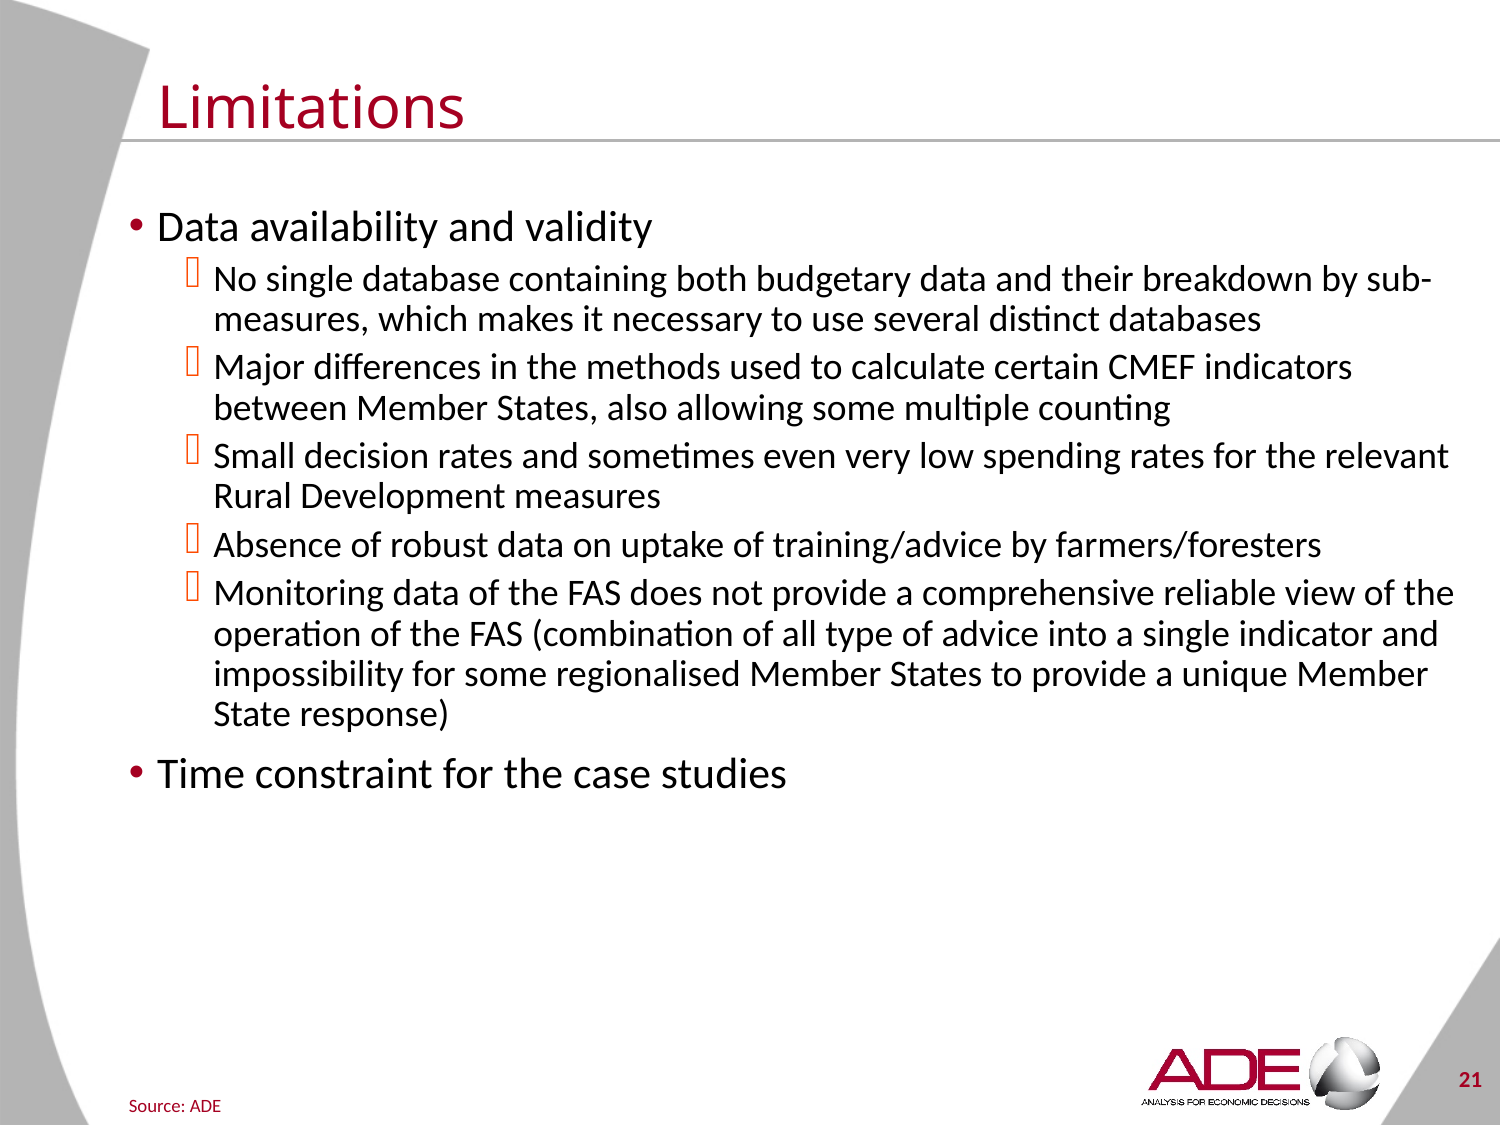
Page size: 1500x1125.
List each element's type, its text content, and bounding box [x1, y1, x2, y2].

picture [0, 0, 1500, 1125]
slide_number 21 [1175, 1039, 1498, 1100]
text_box Data availability and validity No single database containing both budgetary data and their breakdown by sub-measures, which makes it necessary to use several distinct databases Major differences in the methods used to calculate certain CMEF indicators between Member States, also allowing some multiple counting Small decision rates and sometimes even very low spending rates for the relevant Rural Development measures Absence of robust data on uptake of training/advice by farmers/foresters Monitoring data of the FAS does not provide a comprehensive reliable view of the operation of the FAS (combination of all type of advice into a single indicator and impossibility for some regionalised Member States to provide a unique Member State response) Time constraint for the case studies [113, 196, 1474, 1059]
title Limitations [142, 0, 1500, 149]
